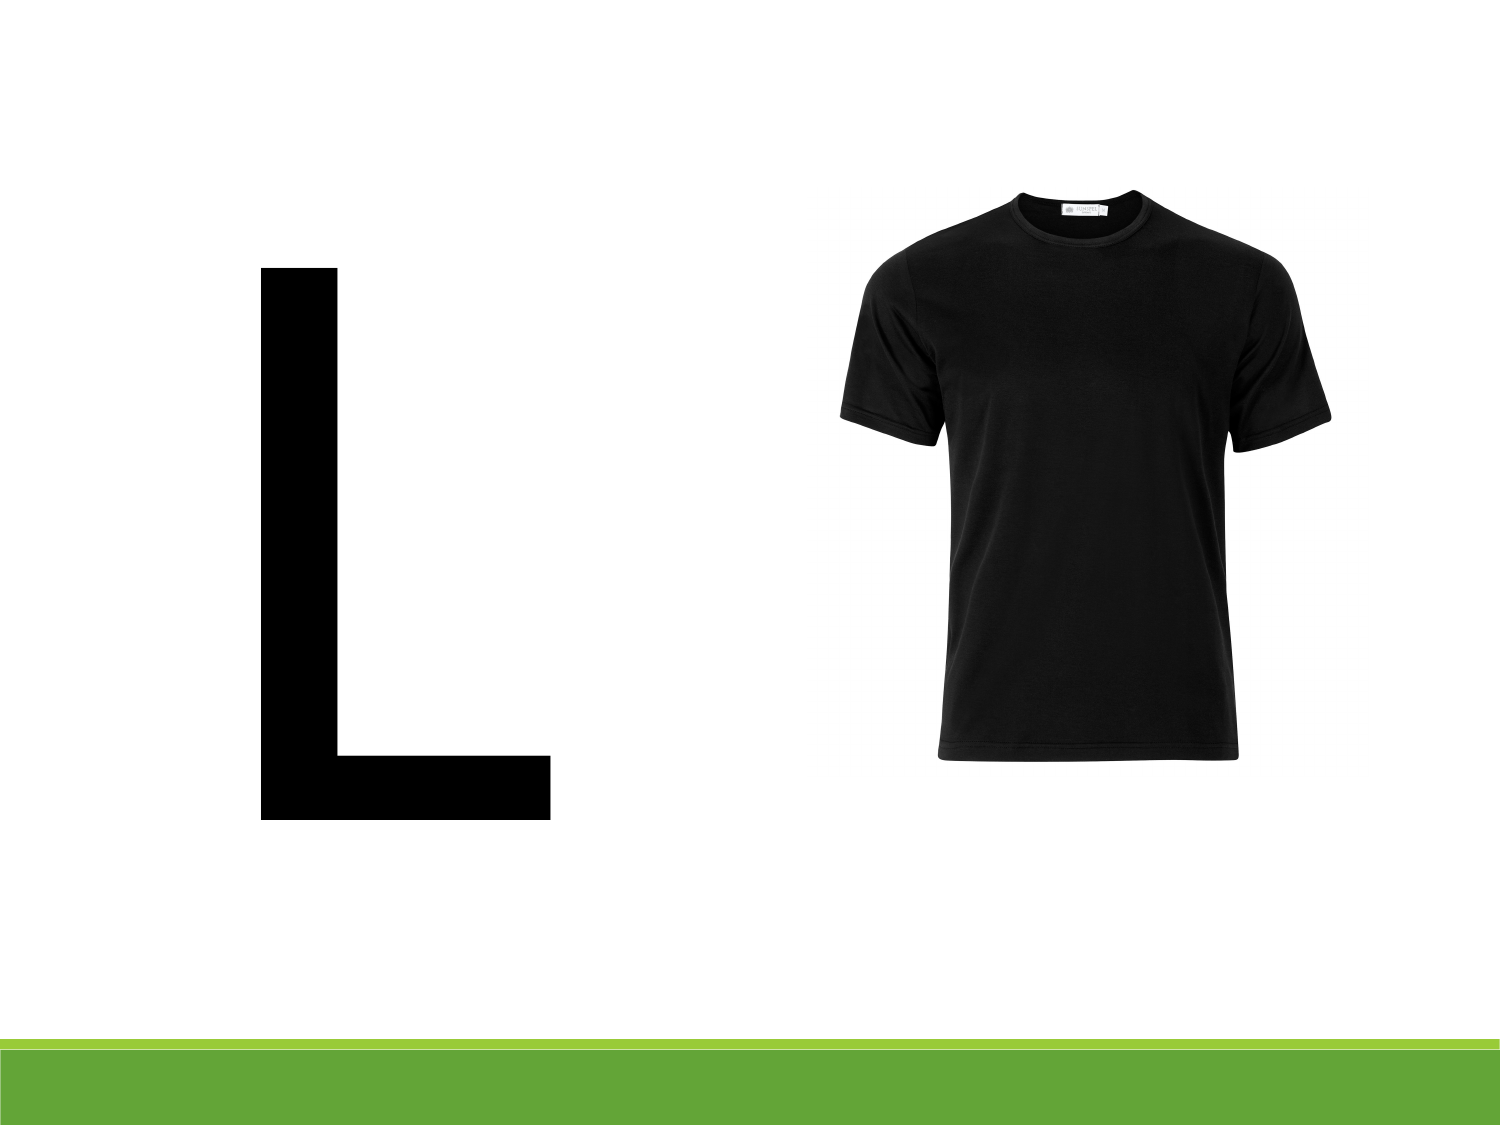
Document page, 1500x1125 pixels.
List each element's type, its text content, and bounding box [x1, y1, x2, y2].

picture [806, 186, 1370, 777]
text_box L [188, 0, 581, 1001]
